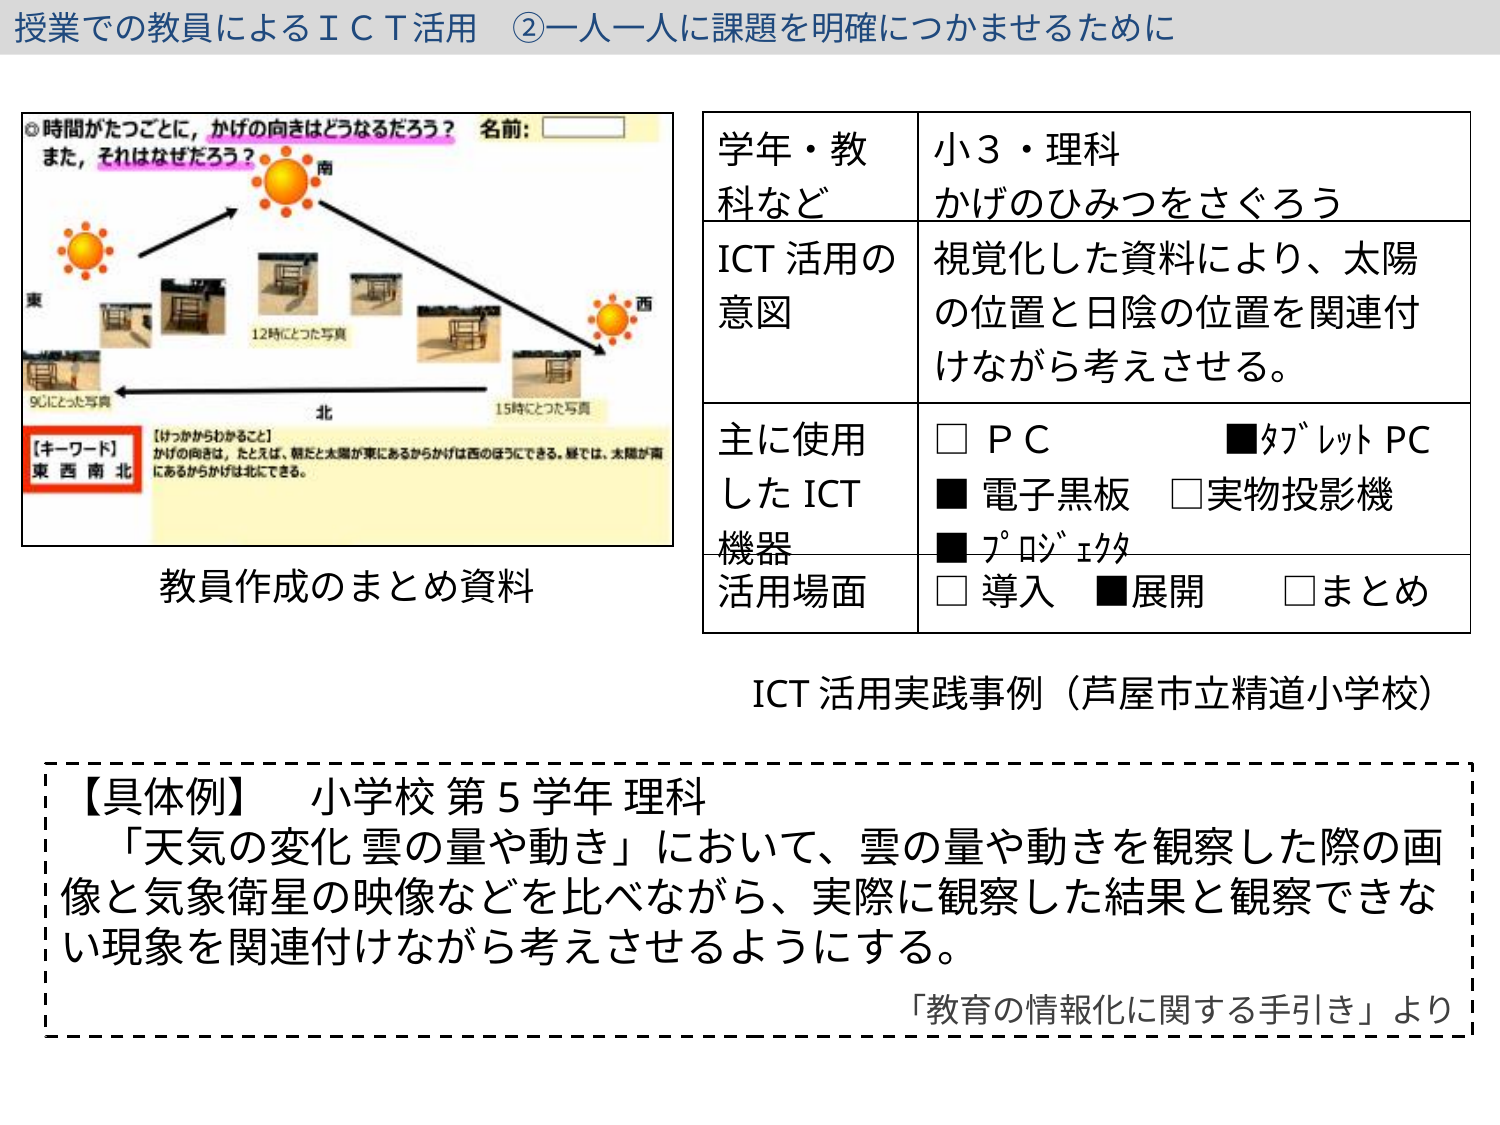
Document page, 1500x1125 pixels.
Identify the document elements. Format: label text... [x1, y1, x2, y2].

text_box 教員作成のまとめ資料 [22, 552, 673, 621]
table_cell □導入 ■展開 □まとめ [919, 555, 1470, 632]
table_header 小３・理科 かげのひみつをさぐろう [919, 113, 1470, 220]
text_box 【具体例】 小学校 第5学年 理科 「天気の変化 雲の量や動き」において、雲の量や動きを観察した際の画像と気象衛星の映像などを比べながら、実際に観察した結果と観察できない現象を関連付けながら考えさせるようにする。 「教育の情報化に関する手引き」より [45, 763, 1473, 1037]
table_cell 主に使用したICT機器 [704, 404, 917, 554]
table_cell □ＰＣ ■ﾀﾌﾞﾚｯﾄPC ■電子黒板 □実物投影機 ■ﾌﾟﾛｼﾞｪｸﾀ [919, 404, 1470, 554]
table_cell 視覚化した資料により、太陽の位置と日陰の位置を関連付けながら考えさせる。 [919, 222, 1470, 402]
table_header 学年・教科など [704, 113, 917, 220]
text_box 授業での教員によるＩＣＴ活用 ②一人一人に課題を明確につかませるために [0, 0, 1500, 55]
table_cell 活用場面 [704, 555, 917, 632]
table_cell ICT活用の意図 [704, 222, 917, 402]
picture [22, 113, 673, 546]
title ICT活用実践事例（芦屋市立精道小学校） [583, 656, 1472, 728]
